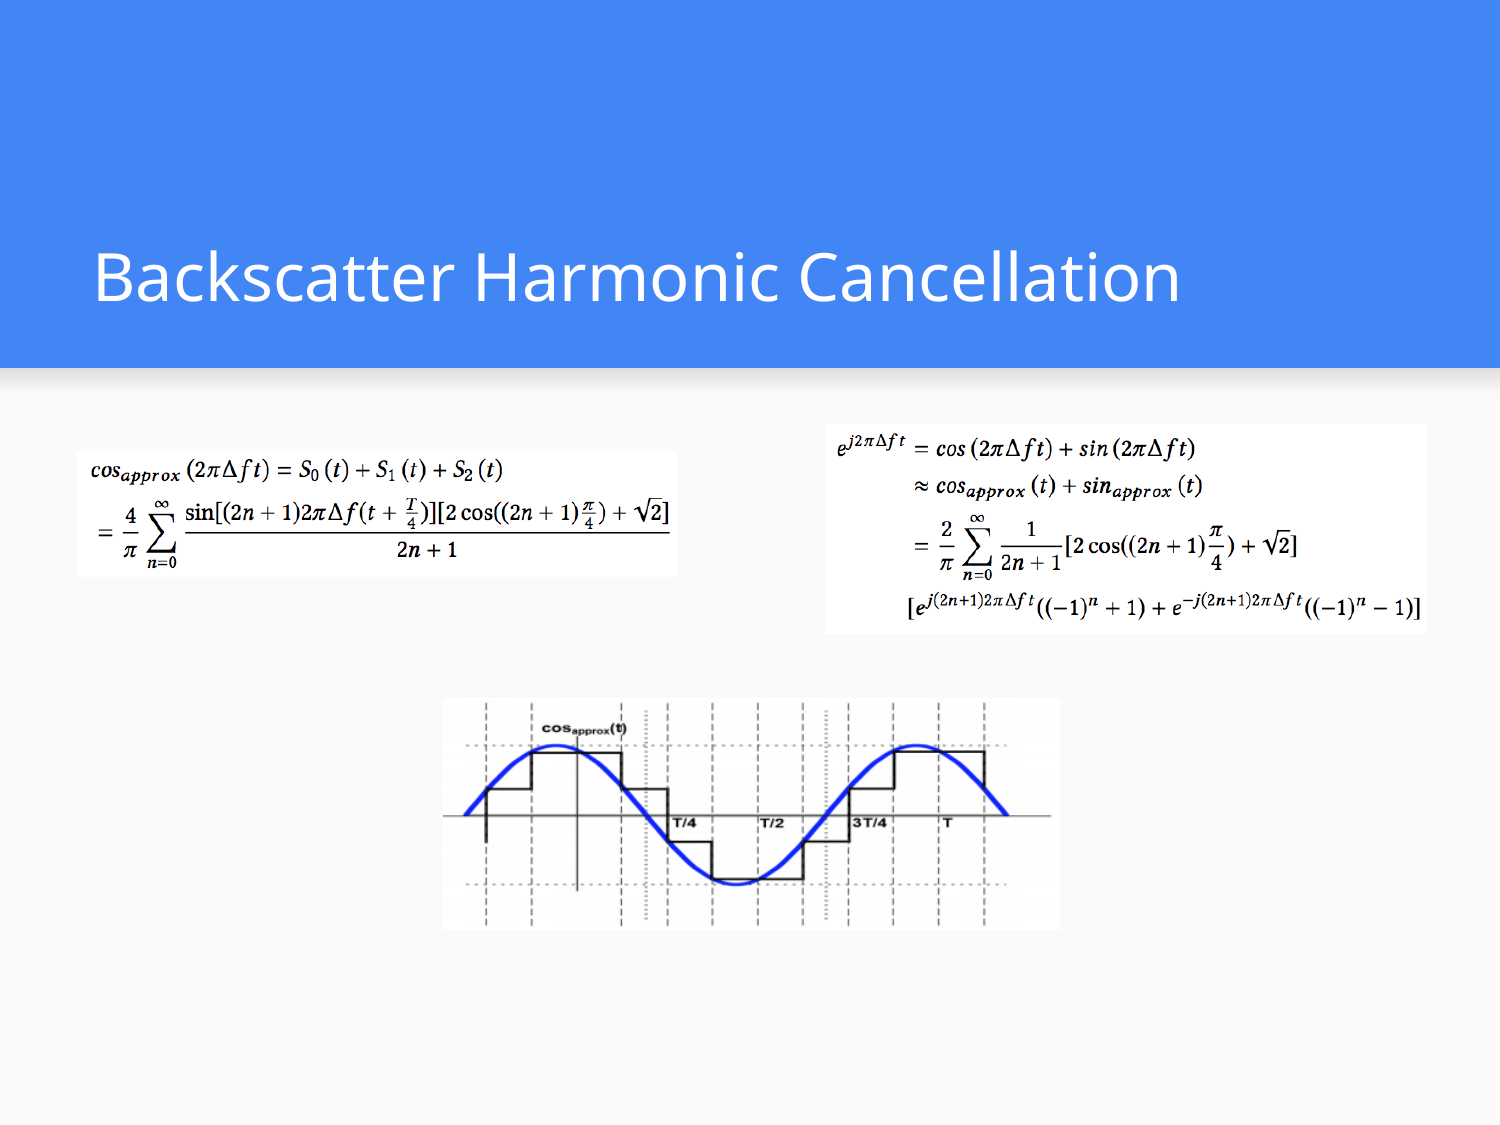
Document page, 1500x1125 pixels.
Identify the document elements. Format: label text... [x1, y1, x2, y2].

picture [824, 424, 1427, 634]
title Backscatter Harmonic Cancellation [77, 161, 1427, 330]
picture [77, 451, 677, 577]
picture [443, 697, 1061, 930]
